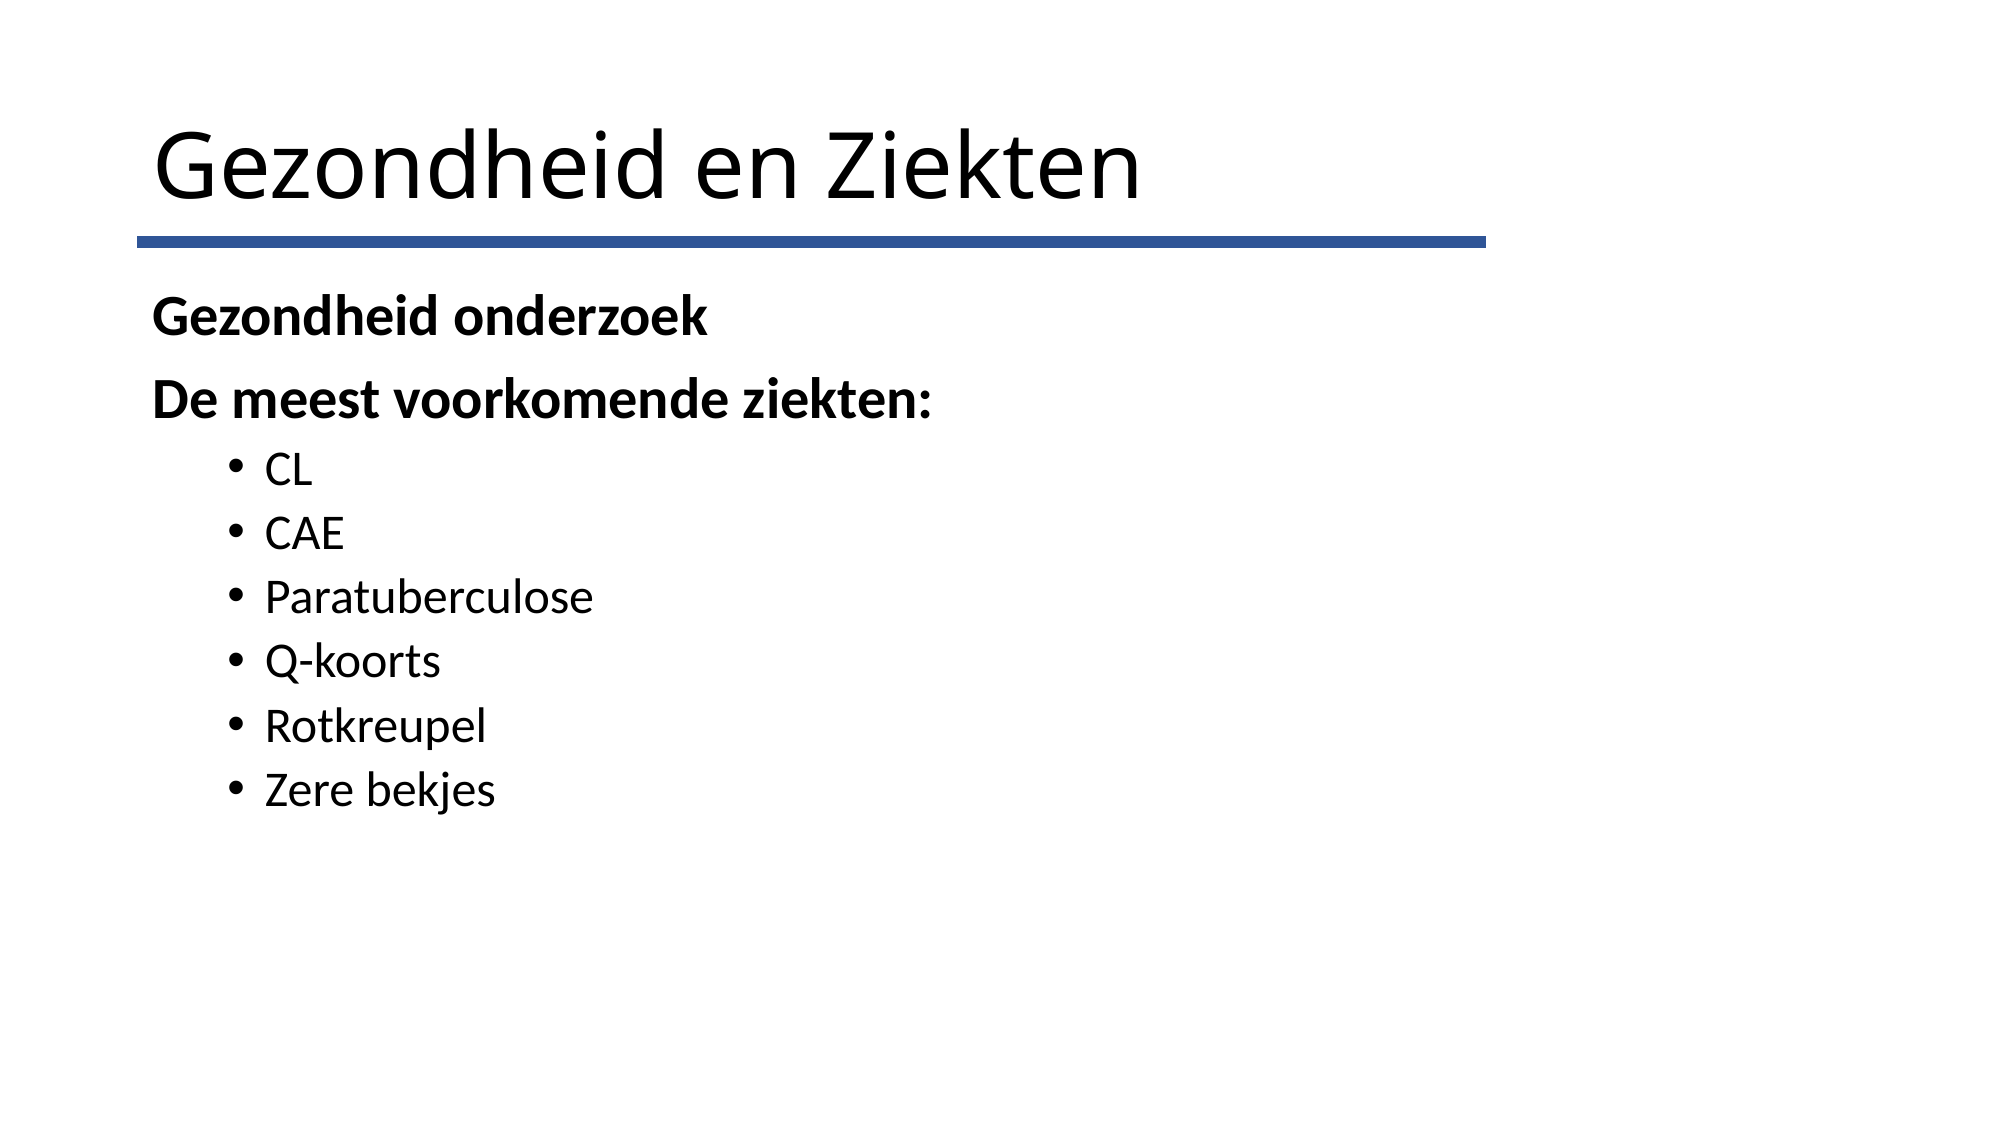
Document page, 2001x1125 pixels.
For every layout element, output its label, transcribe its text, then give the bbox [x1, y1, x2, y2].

list Gezondheid onderzoek De meest voorkomende ziekten: CL CAE Paratuberculose Q-koorts Rotkreupel Zere bekjes [137, 277, 1863, 1125]
title Gezondheid en Ziekten [137, 59, 1863, 277]
